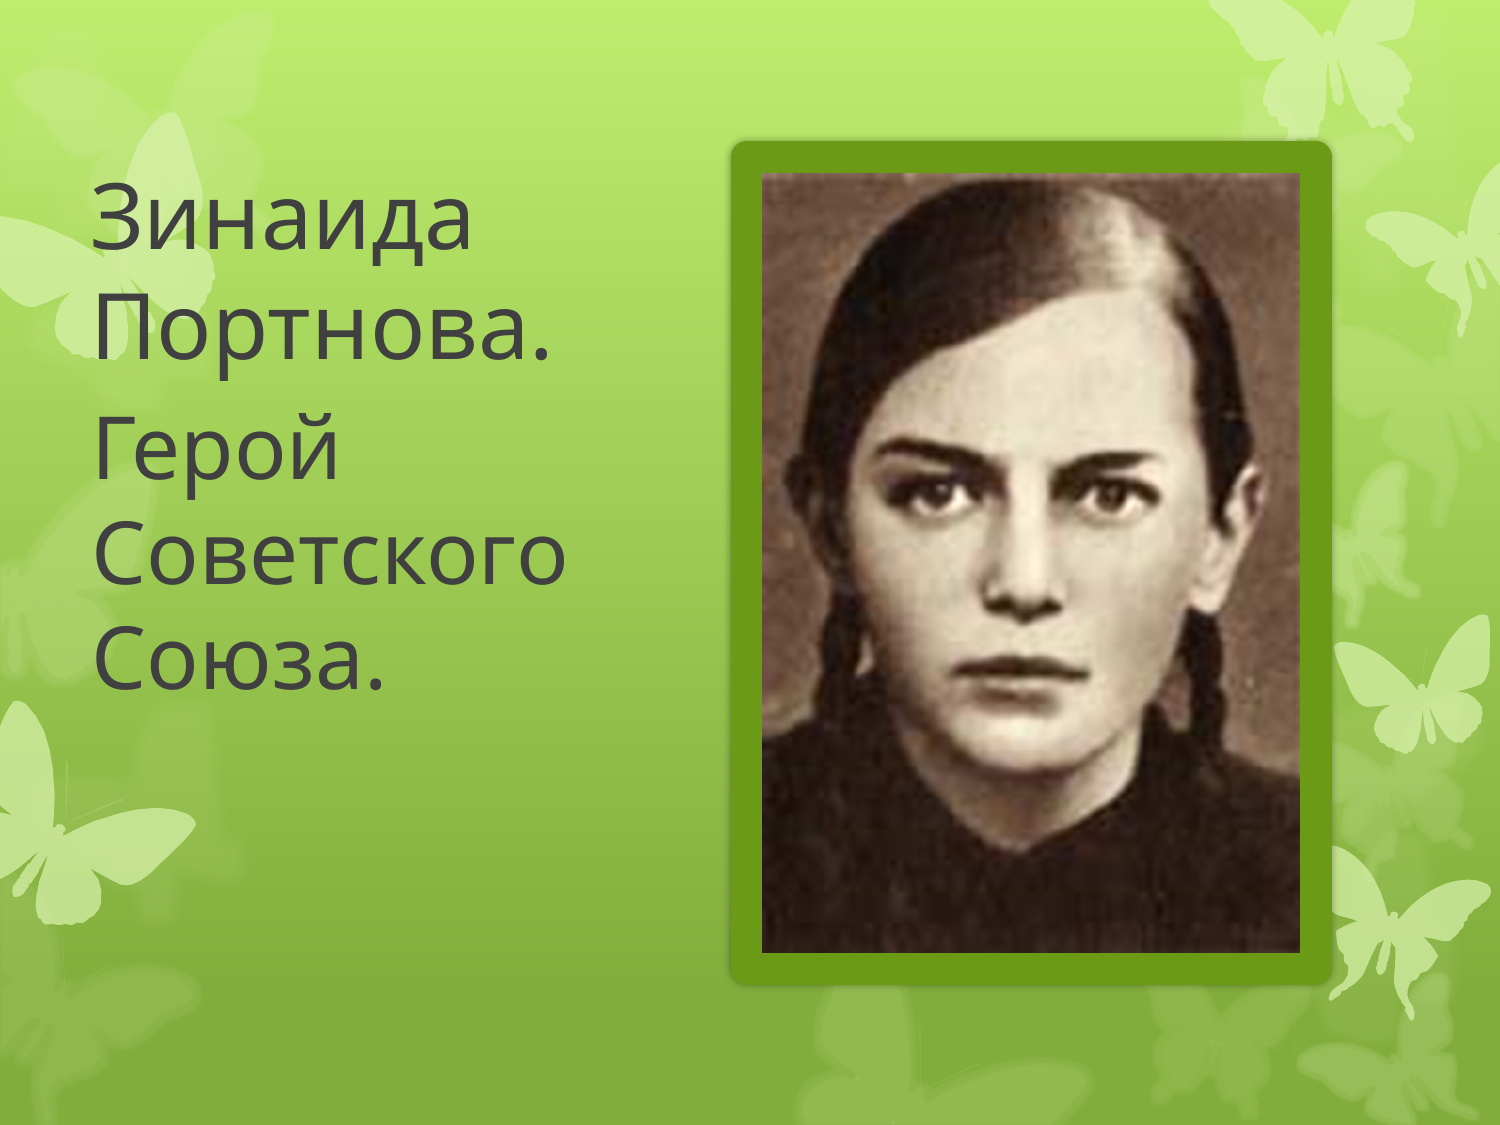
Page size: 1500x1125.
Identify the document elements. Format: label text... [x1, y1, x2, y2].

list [761, 172, 1301, 954]
title Зинаида Портнова. [75, 149, 632, 386]
list Герой Советского Союза. [76, 385, 668, 717]
